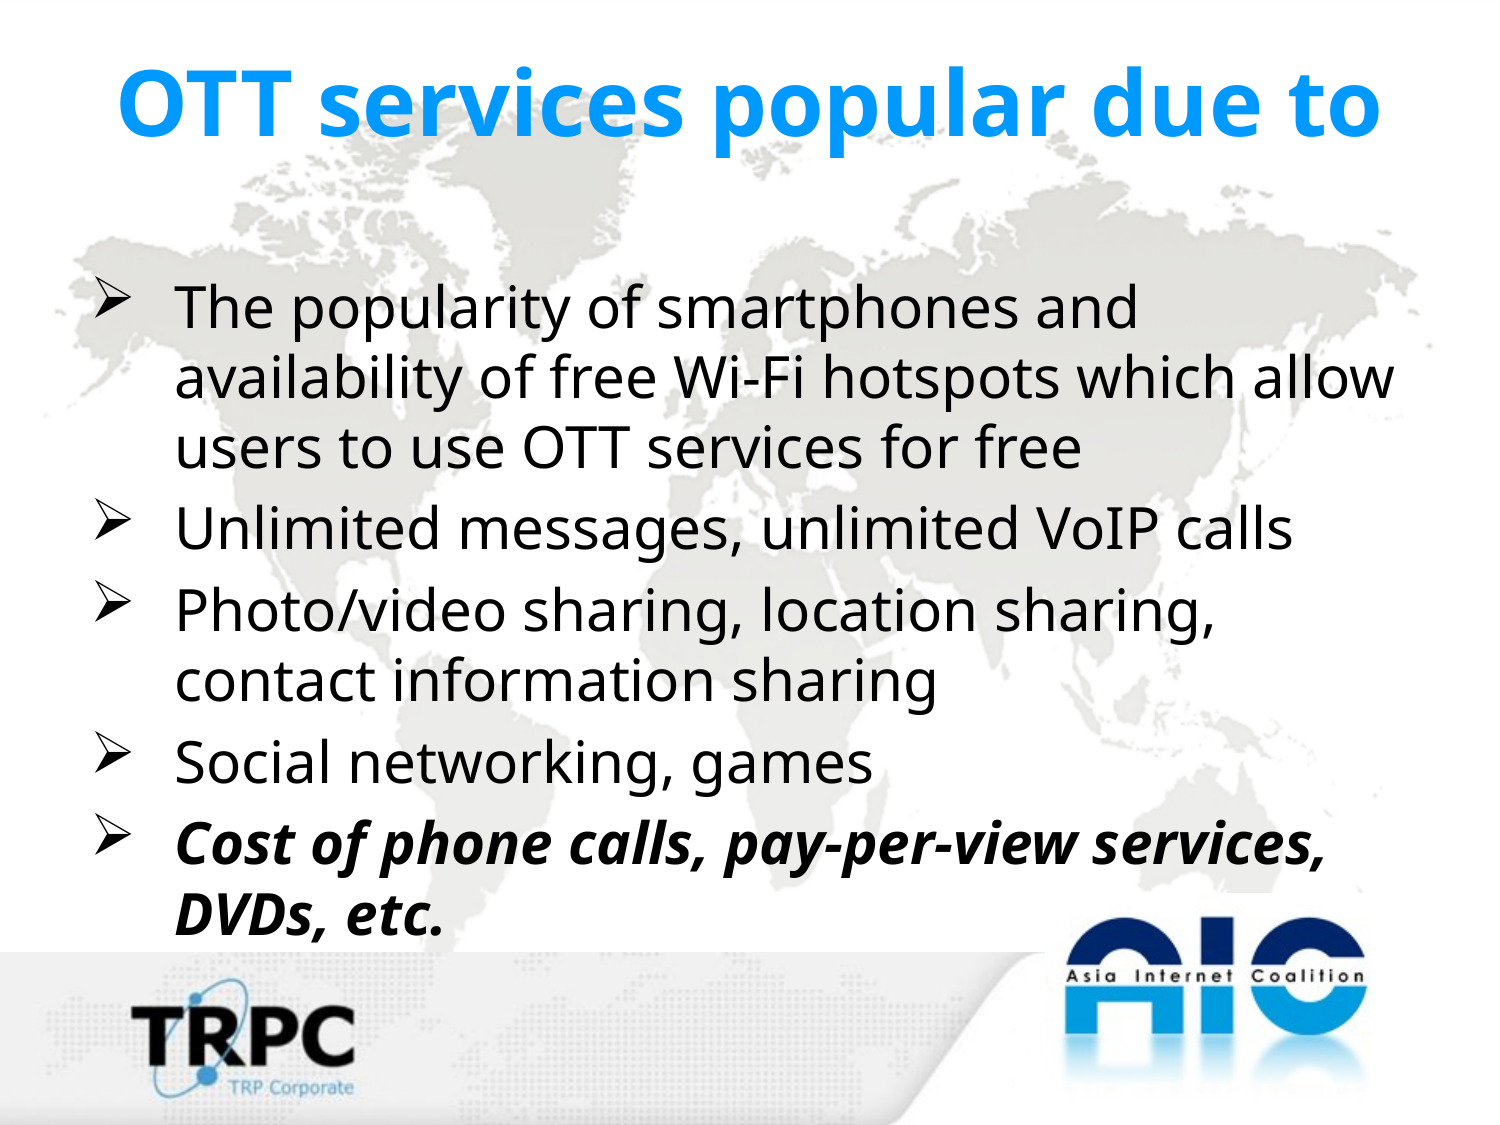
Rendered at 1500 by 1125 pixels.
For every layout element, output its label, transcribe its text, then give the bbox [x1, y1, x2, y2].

picture [0, 200, 1500, 1125]
title OTT services popular due to [0, 0, 1500, 200]
list The popularity of smartphones and availability of free Wi-Fi hotspots which allow users to use OTT services for free Unlimited messages, unlimited VoIP calls Photo/video sharing, location sharing, contact information sharing Social networking, games Cost of phone calls, pay-per-view services, DVDs, etc. [75, 262, 1425, 1005]
